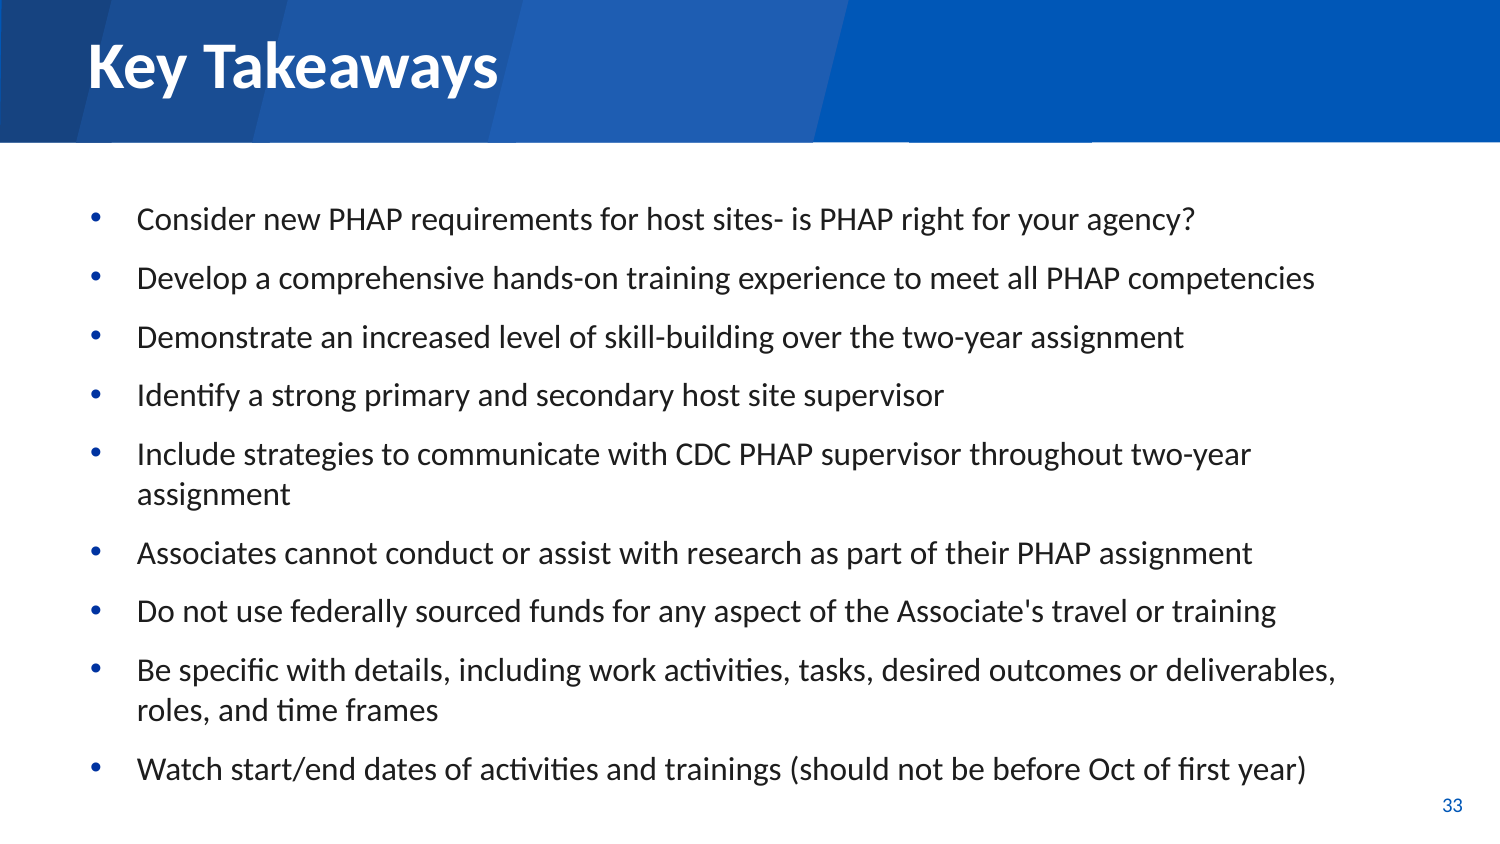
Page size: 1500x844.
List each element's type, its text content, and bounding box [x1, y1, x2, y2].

slide_number 33 [1140, 782, 1479, 828]
list Consider new PHAP requirements for host sites- is PHAP right for your agency? Develop a comprehensive hands-on training experience to meet all PHAP competencies Demonstrate an increased level of skill-building over the two-year assignment Identify a strong primary and secondary host site supervisor Include strategies to communicate with CDC PHAP supervisor throughout two-year assignment Associates cannot conduct or assist with research as part of their PHAP assignment Do not use federally sourced funds for any aspect of the Associate's travel or training Be specific with details, including work activities, tasks, desired outcomes or deliverables, roles, and time frames Watch start/end dates of activities and trainings (should not be before Oct of first year) [75, 189, 1421, 771]
title Key Takeaways [74, 0, 1385, 141]
